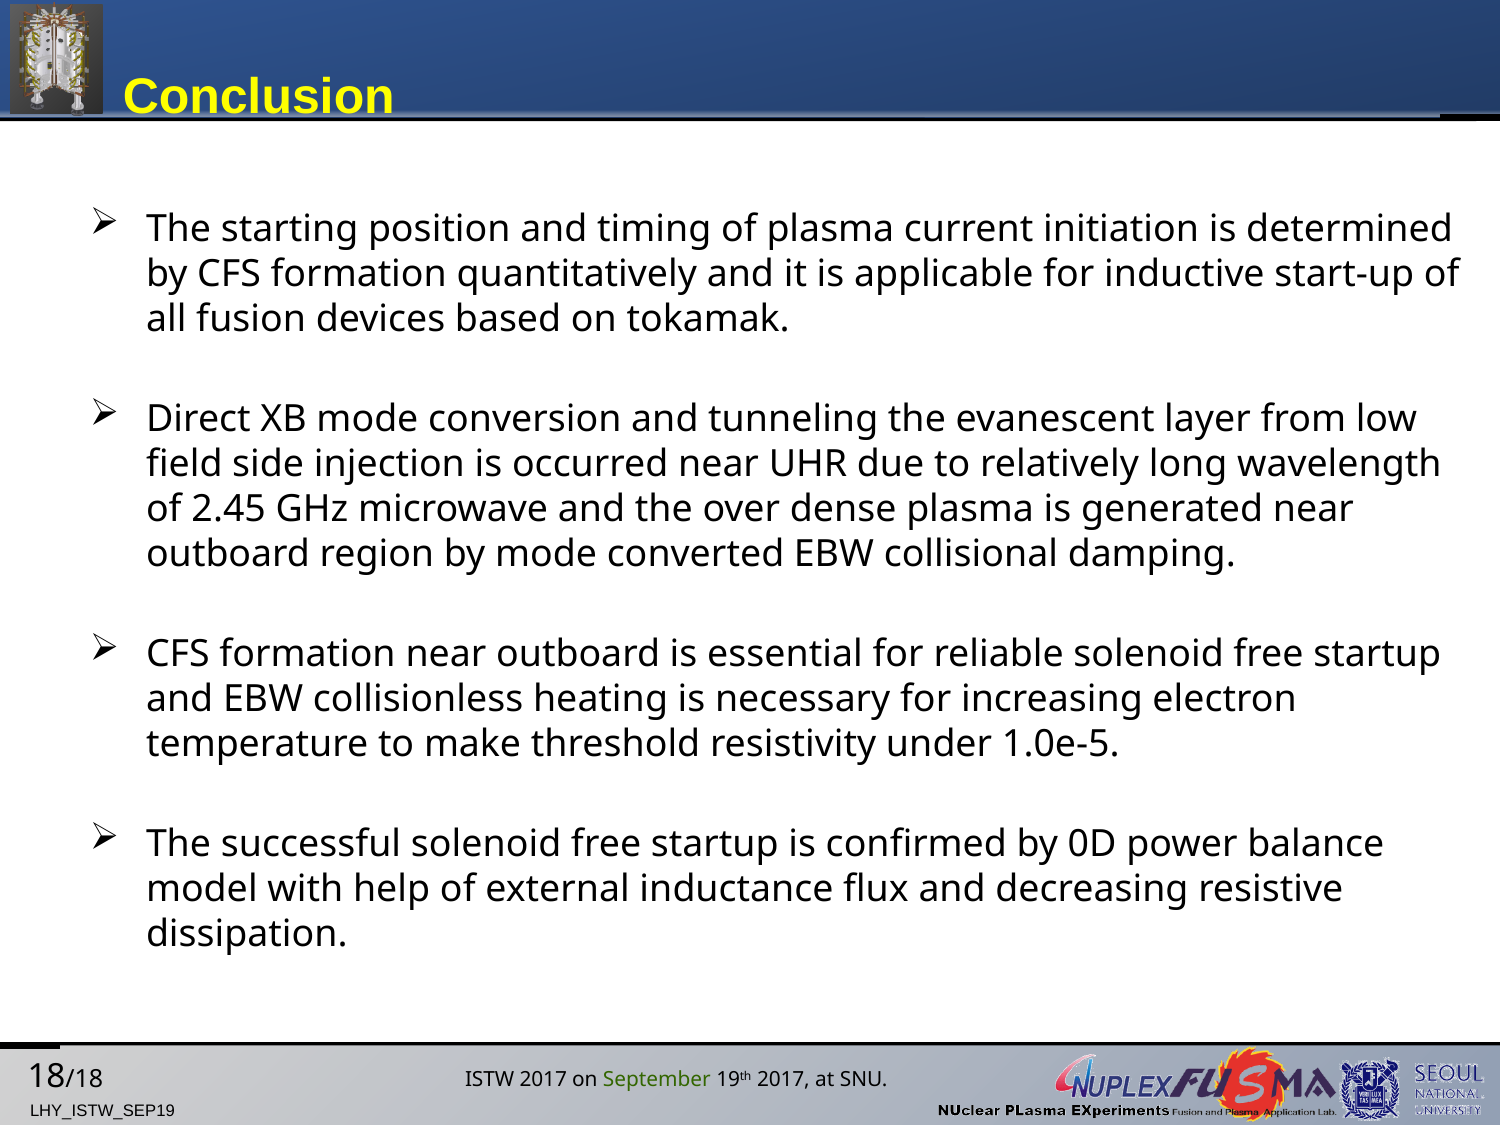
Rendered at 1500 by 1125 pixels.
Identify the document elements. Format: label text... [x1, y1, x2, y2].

picture [938, 1043, 1486, 1125]
text_box The starting position and timing of plasma current initiation is determined by CFS formation quantitatively and it is applicable for inductive start-up of all fusion devices based on tokamak. Direct XB mode conversion and tunneling the evanescent layer from low field side injection is occurred near UHR due to relatively long wavelength of 2.45 GHz microwave and the over dense plasma is generated near outboard region by mode converted EBW collisional damping. CFS formation near outboard is essential for reliable solenoid free startup and EBW collisionless heating is necessary for increasing electron temperature to make threshold resistivity under 1.0e-5. The successful solenoid free startup is confirmed by 0D power balance model with help of external inductance flux and decreasing resistive dissipation. [0, 196, 1500, 962]
picture [0, 0, 115, 118]
title Conclusion [108, 14, 1494, 131]
